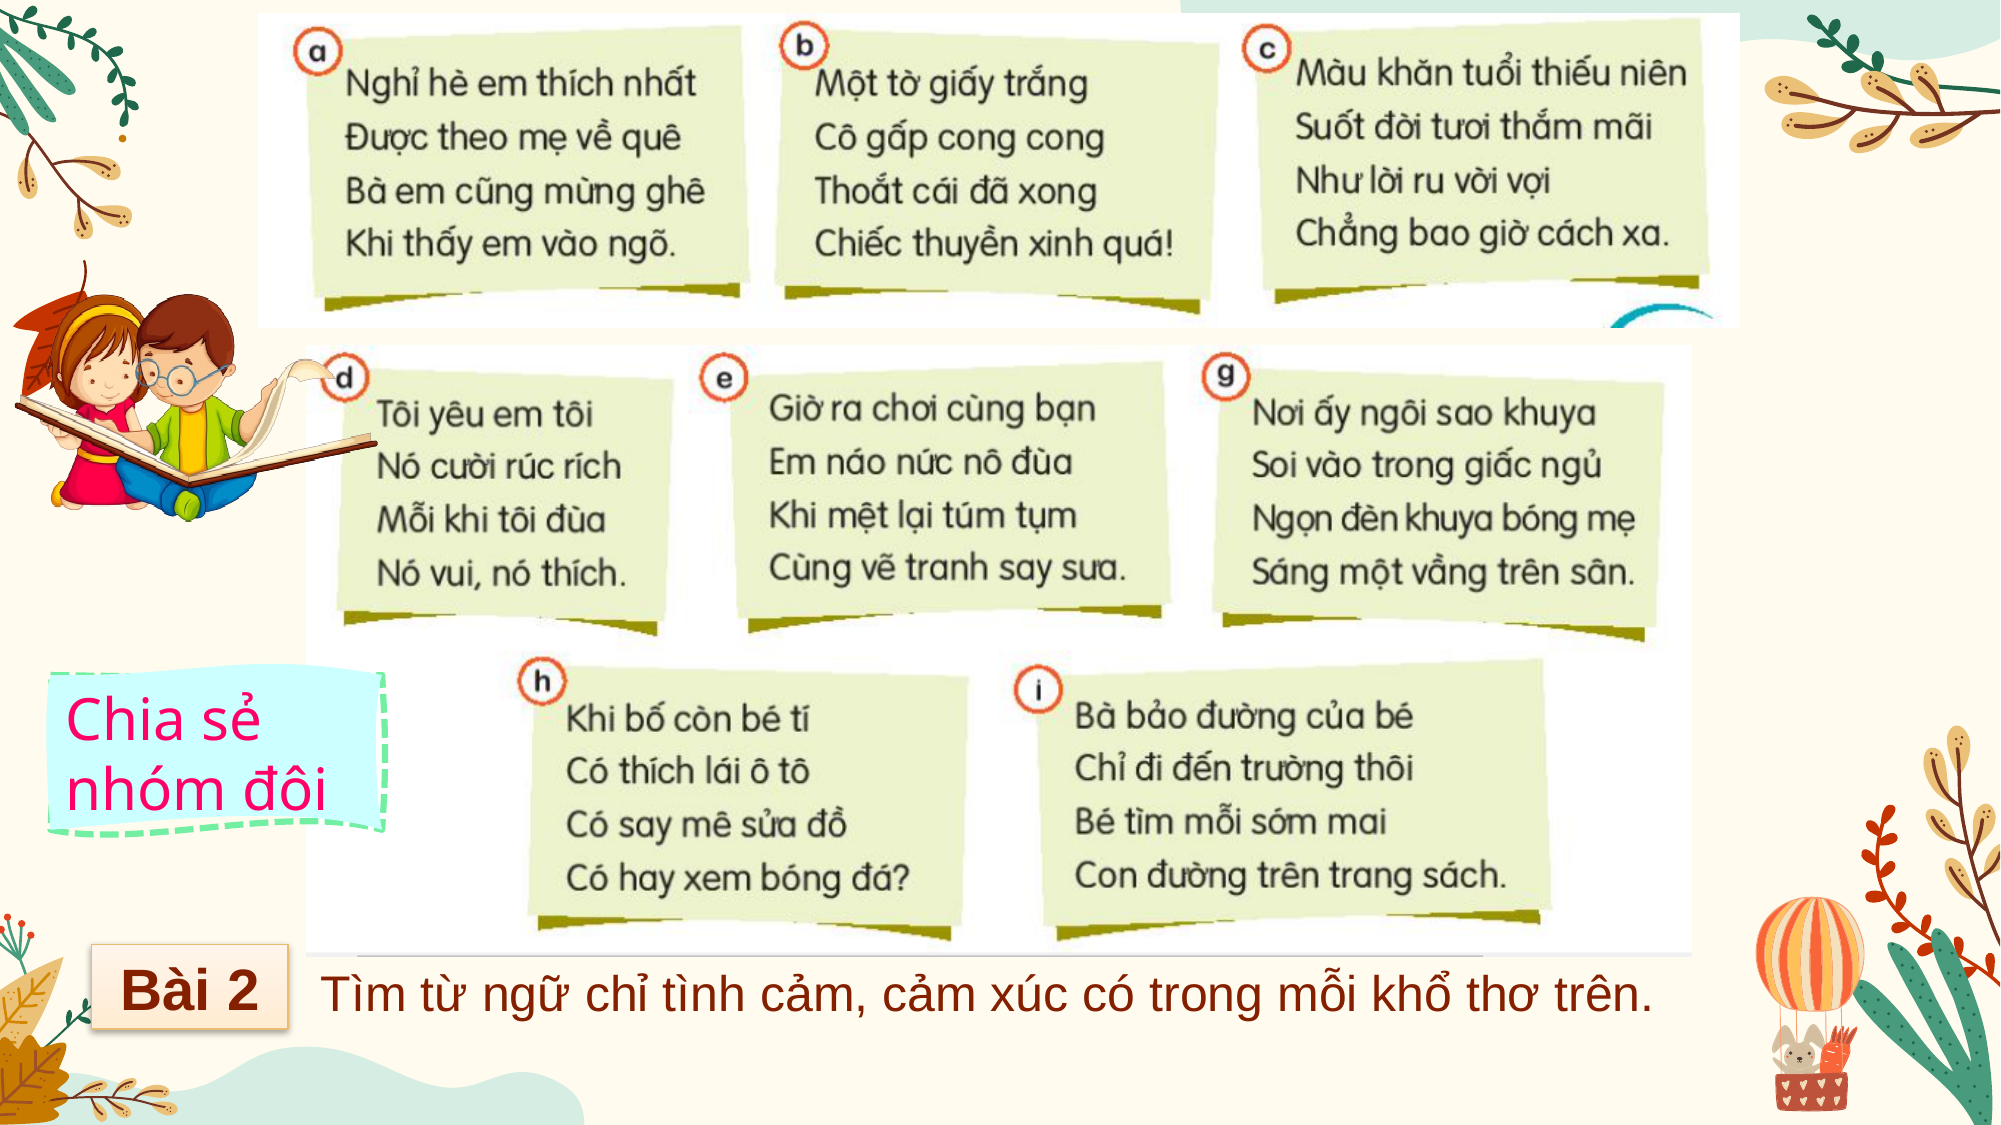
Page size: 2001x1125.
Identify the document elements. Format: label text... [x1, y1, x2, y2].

text_box Bài 2 [91, 944, 289, 1030]
text_box Chia sẻ nhóm đôi [46, 663, 300, 832]
text_box Tìm từ ngữ chỉ tình cảm, cảm xúc có trong mỗi khổ thơ trên. [306, 954, 1750, 1030]
picture [0, 13, 1740, 958]
picture [1755, 896, 1865, 1112]
